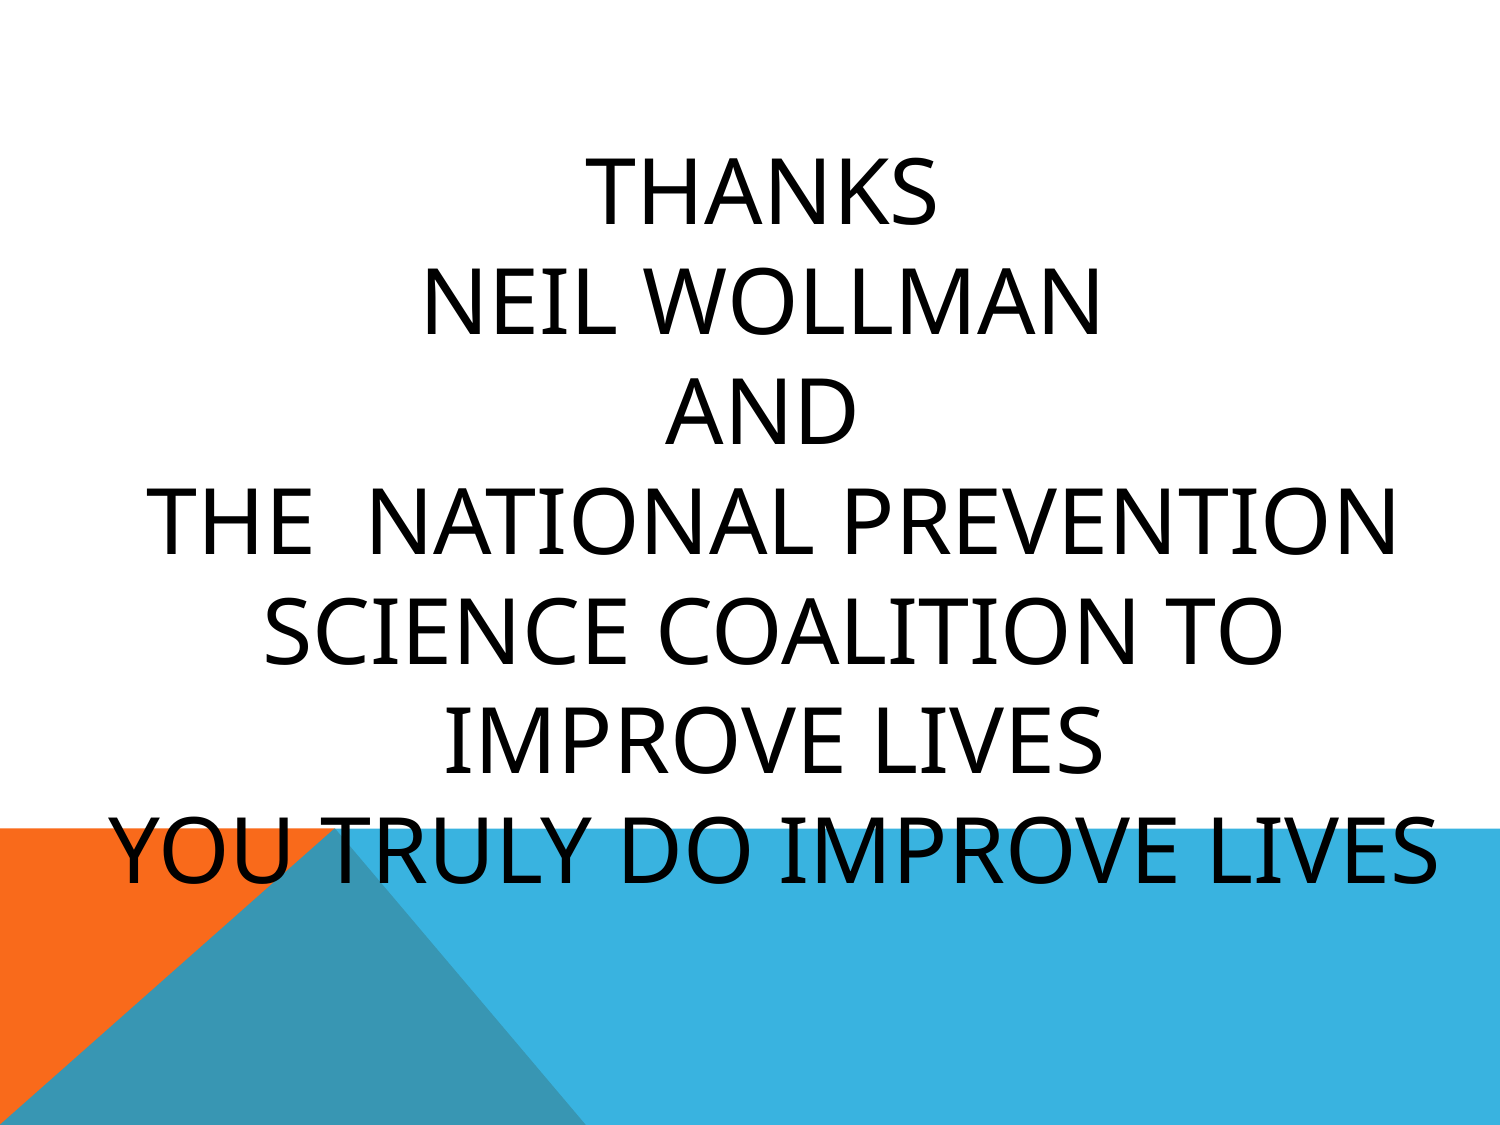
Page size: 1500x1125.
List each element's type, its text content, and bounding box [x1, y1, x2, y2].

title Thanks Neil Wollman and the National Prevention Science Coalition to improve lives You truly do improve lives [87, 37, 1463, 888]
